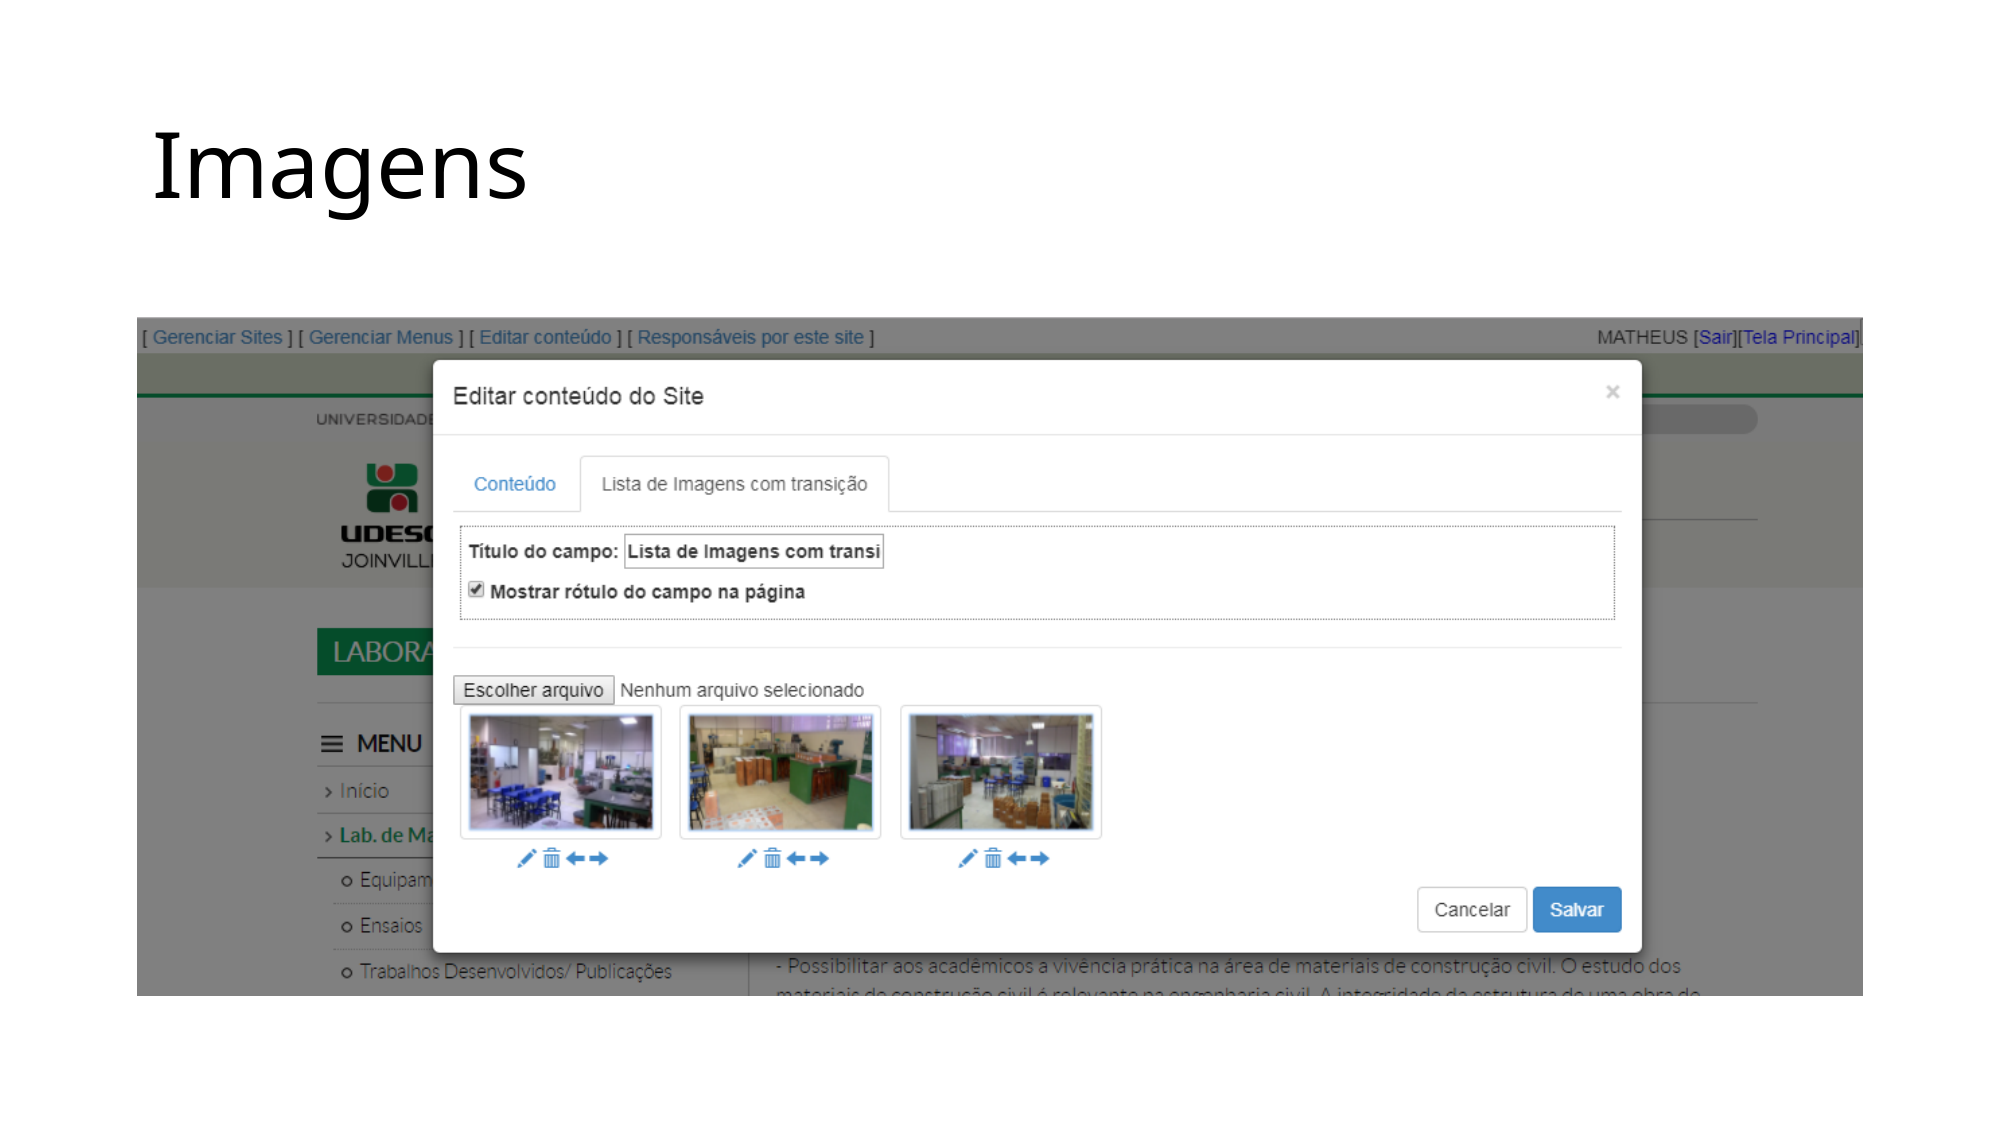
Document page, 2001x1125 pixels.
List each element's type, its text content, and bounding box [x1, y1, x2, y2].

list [137, 317, 1863, 996]
title Imagens [137, 59, 1863, 278]
